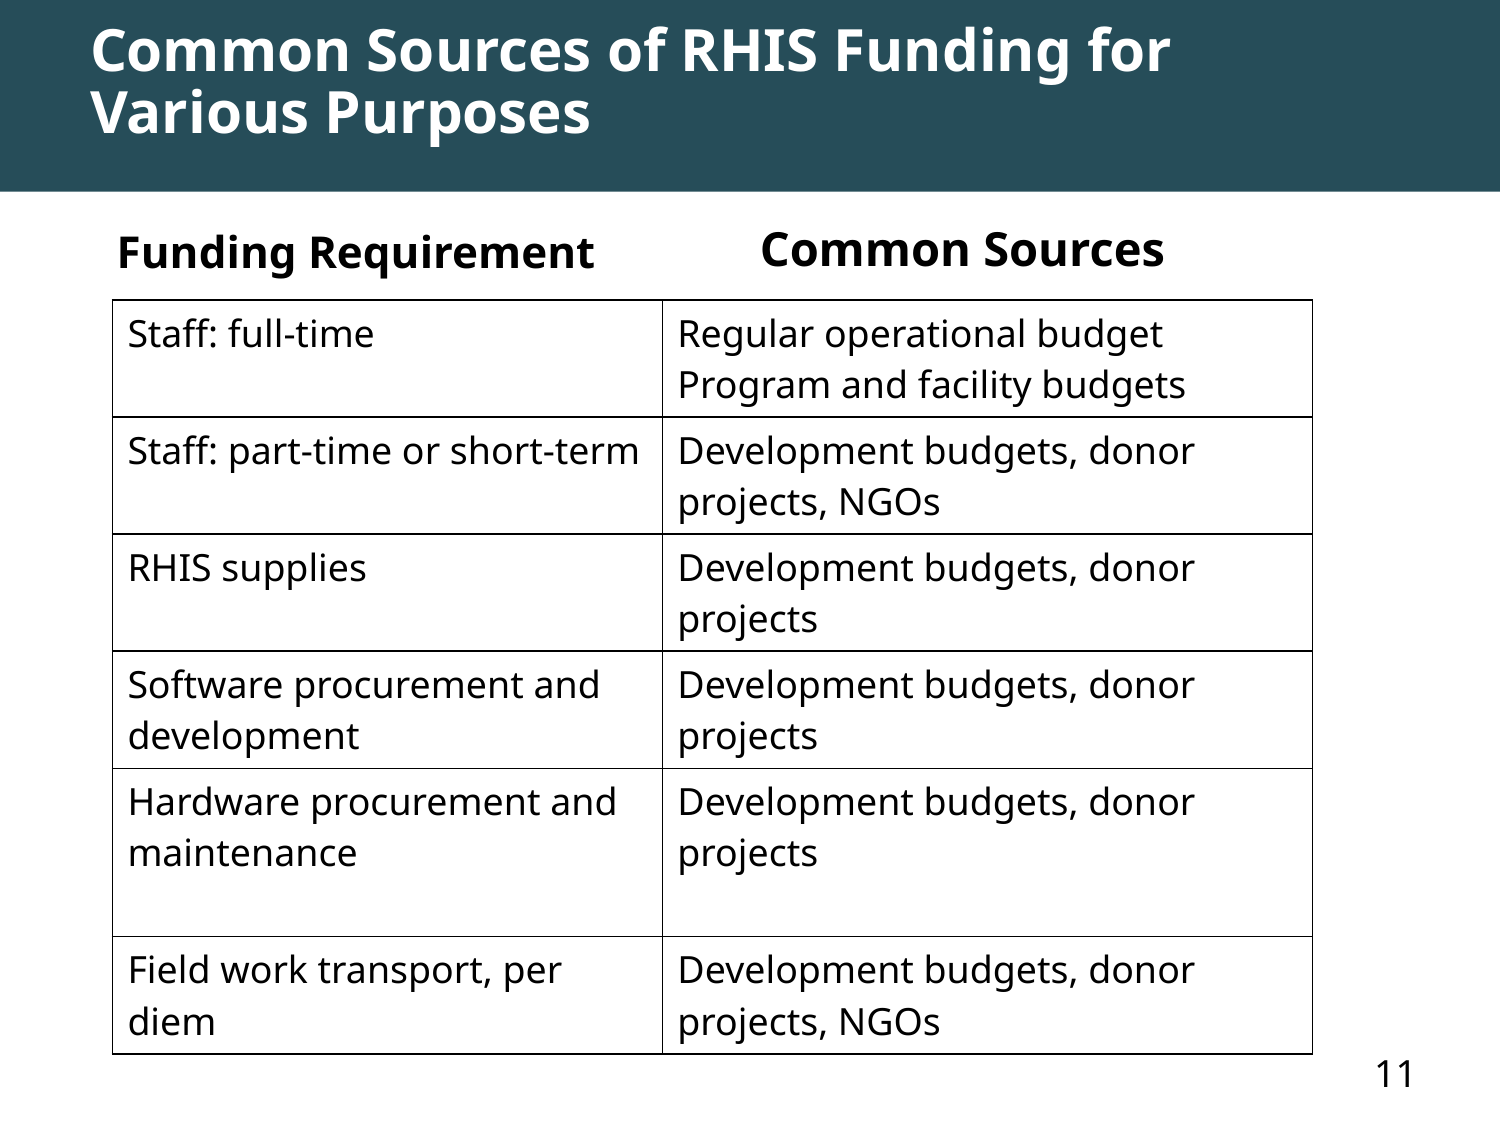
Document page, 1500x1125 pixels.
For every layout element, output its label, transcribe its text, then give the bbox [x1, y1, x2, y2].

table_header Staff: full-time [113, 301, 662, 416]
table_cell Field work transport, per diem [113, 937, 662, 1053]
title Common Sources of RHIS Funding for Various Purposes [75, 0, 1369, 168]
table_cell Development budgets, donor projects, NGOs [663, 418, 1312, 533]
list Funding Requirement [99, 212, 549, 286]
table_cell Development budgets, donor projects [663, 769, 1312, 936]
table_cell Software procurement and development [113, 652, 662, 768]
slide_number 11 [1059, 1042, 1463, 1103]
table_cell Development budgets, donor projects [663, 652, 1312, 768]
list Common Sources [549, 212, 1375, 286]
table_cell Development budgets, donor projects, NGOs [663, 937, 1312, 1053]
table_cell Hardware procurement and maintenance [113, 769, 662, 936]
table_cell RHIS supplies [113, 535, 662, 650]
table_cell Development budgets, donor projects [663, 535, 1312, 650]
table_cell Staff: part-time or short-term [113, 418, 662, 533]
table_header Regular operational budget Program and facility budgets [663, 301, 1312, 416]
